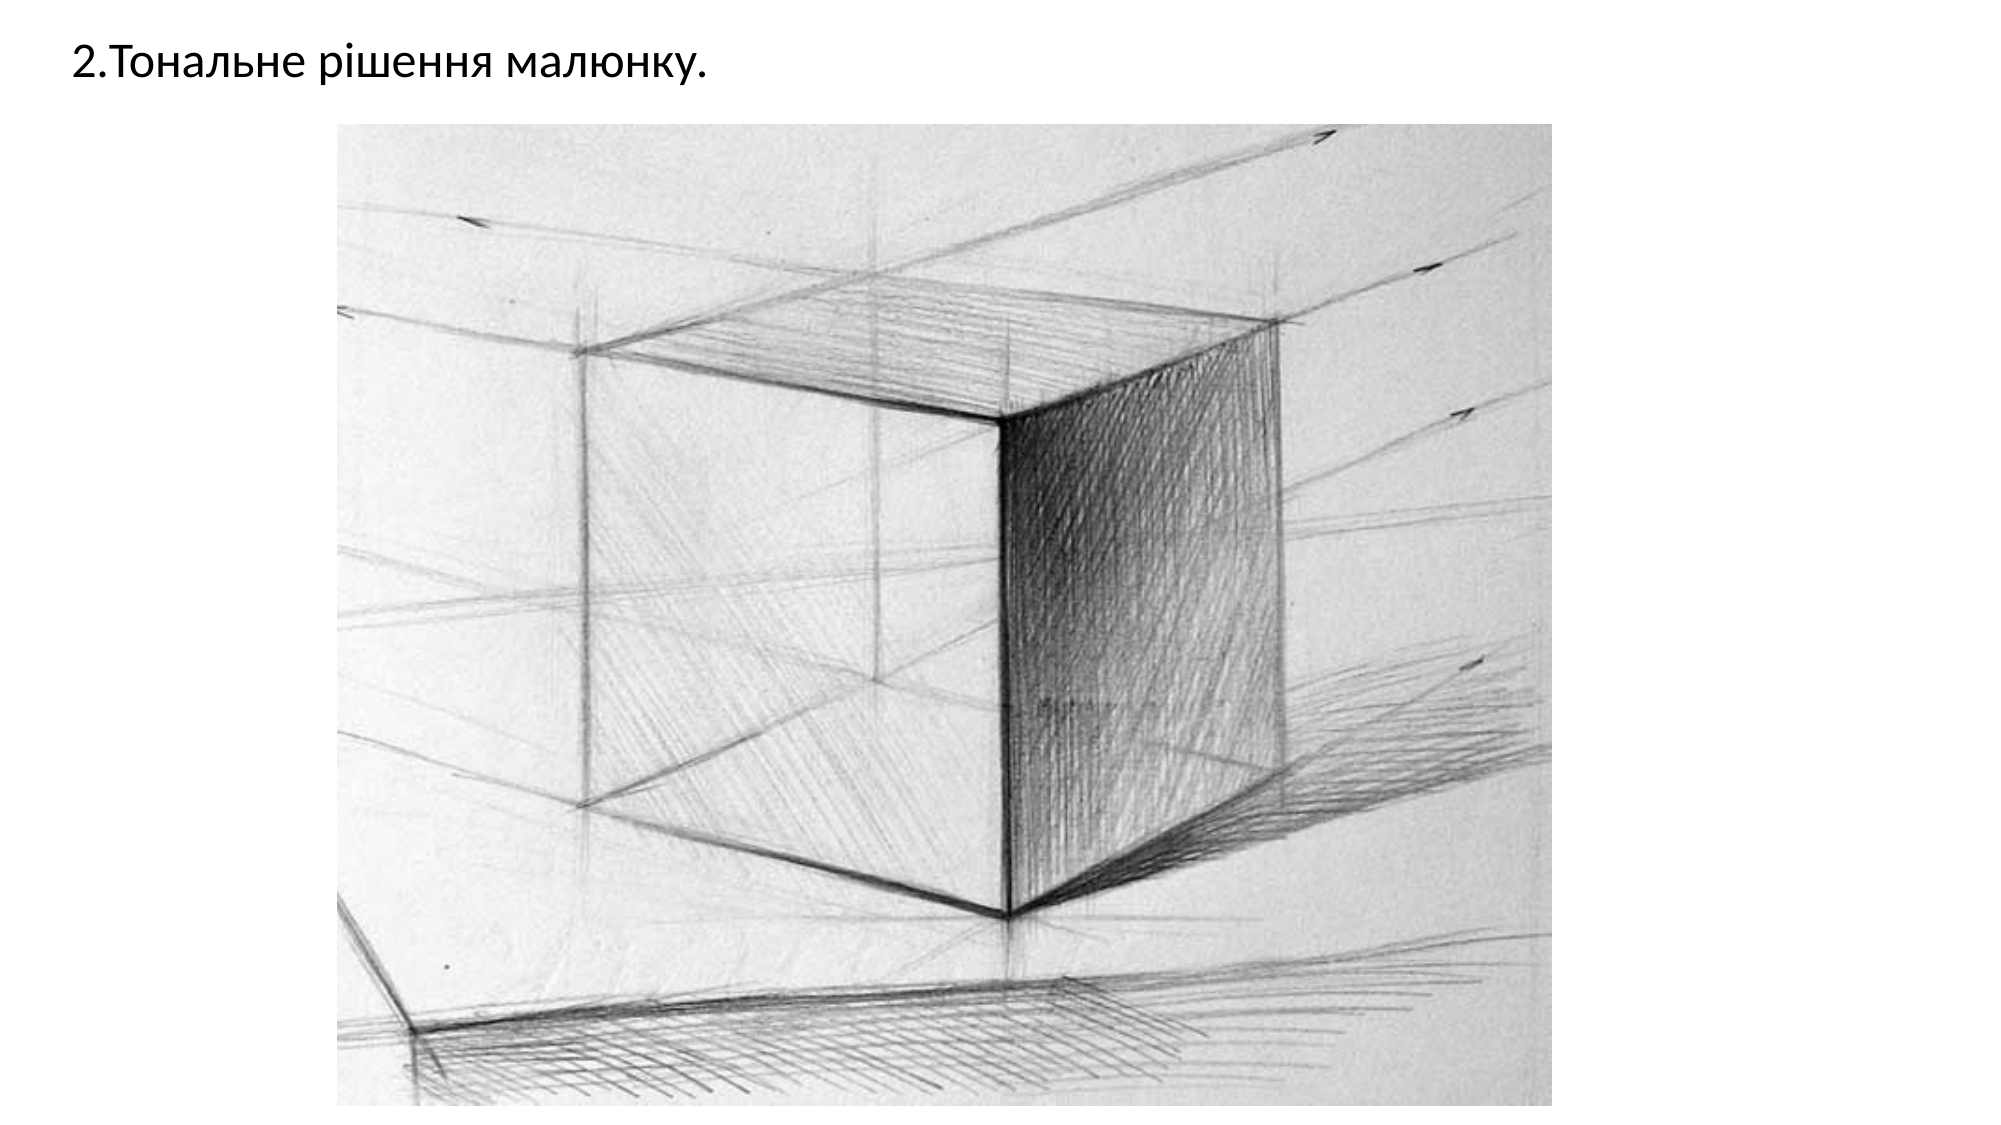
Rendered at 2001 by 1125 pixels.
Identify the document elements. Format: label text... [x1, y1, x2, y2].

text_box 2.Тональне рішення малюнку. [56, 19, 1057, 95]
picture [337, 124, 1553, 1106]
